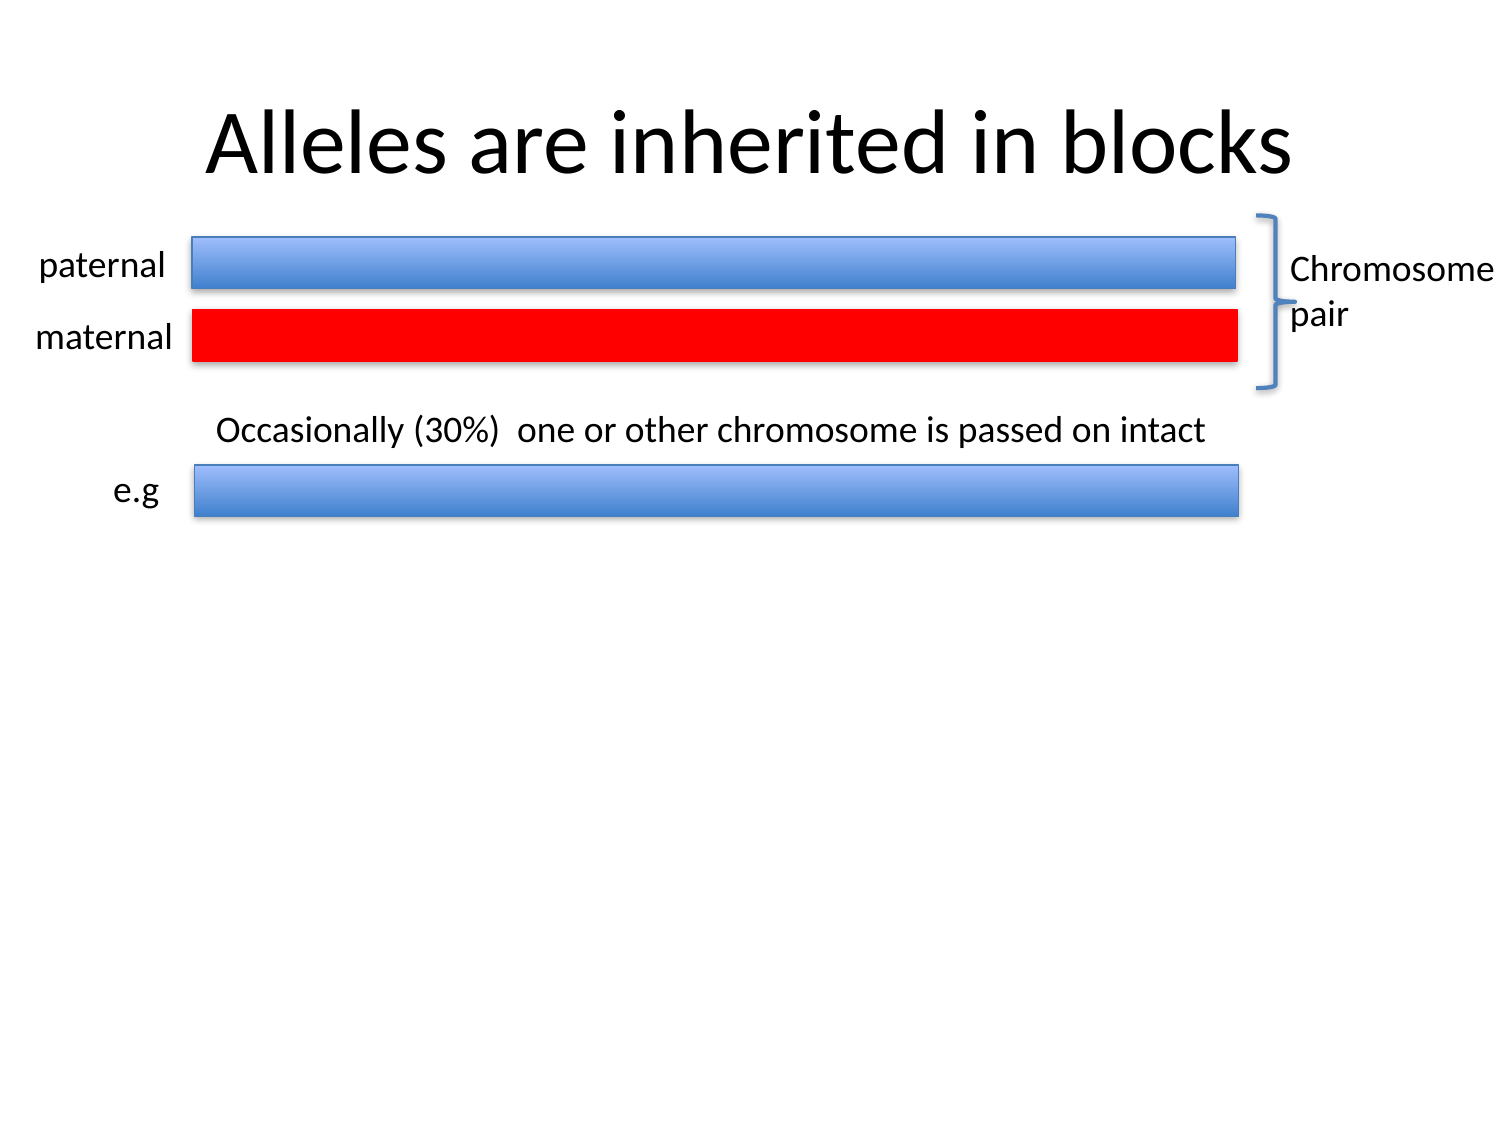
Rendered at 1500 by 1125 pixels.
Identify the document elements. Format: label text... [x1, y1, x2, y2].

text_box [191, 236, 1236, 289]
text_box Chromosome pair [1275, 236, 1500, 342]
text_box [194, 464, 1239, 517]
title Alleles are inherited in blocks [75, 42, 1425, 231]
text_box e.g [89, 457, 175, 518]
text_box Occasionally (30%) one or other chromosome is passed on intact [201, 397, 1222, 458]
text_box paternal [23, 232, 181, 293]
text_box [192, 309, 1238, 362]
text_box [1255, 213, 1278, 391]
text_box maternal [20, 304, 188, 365]
